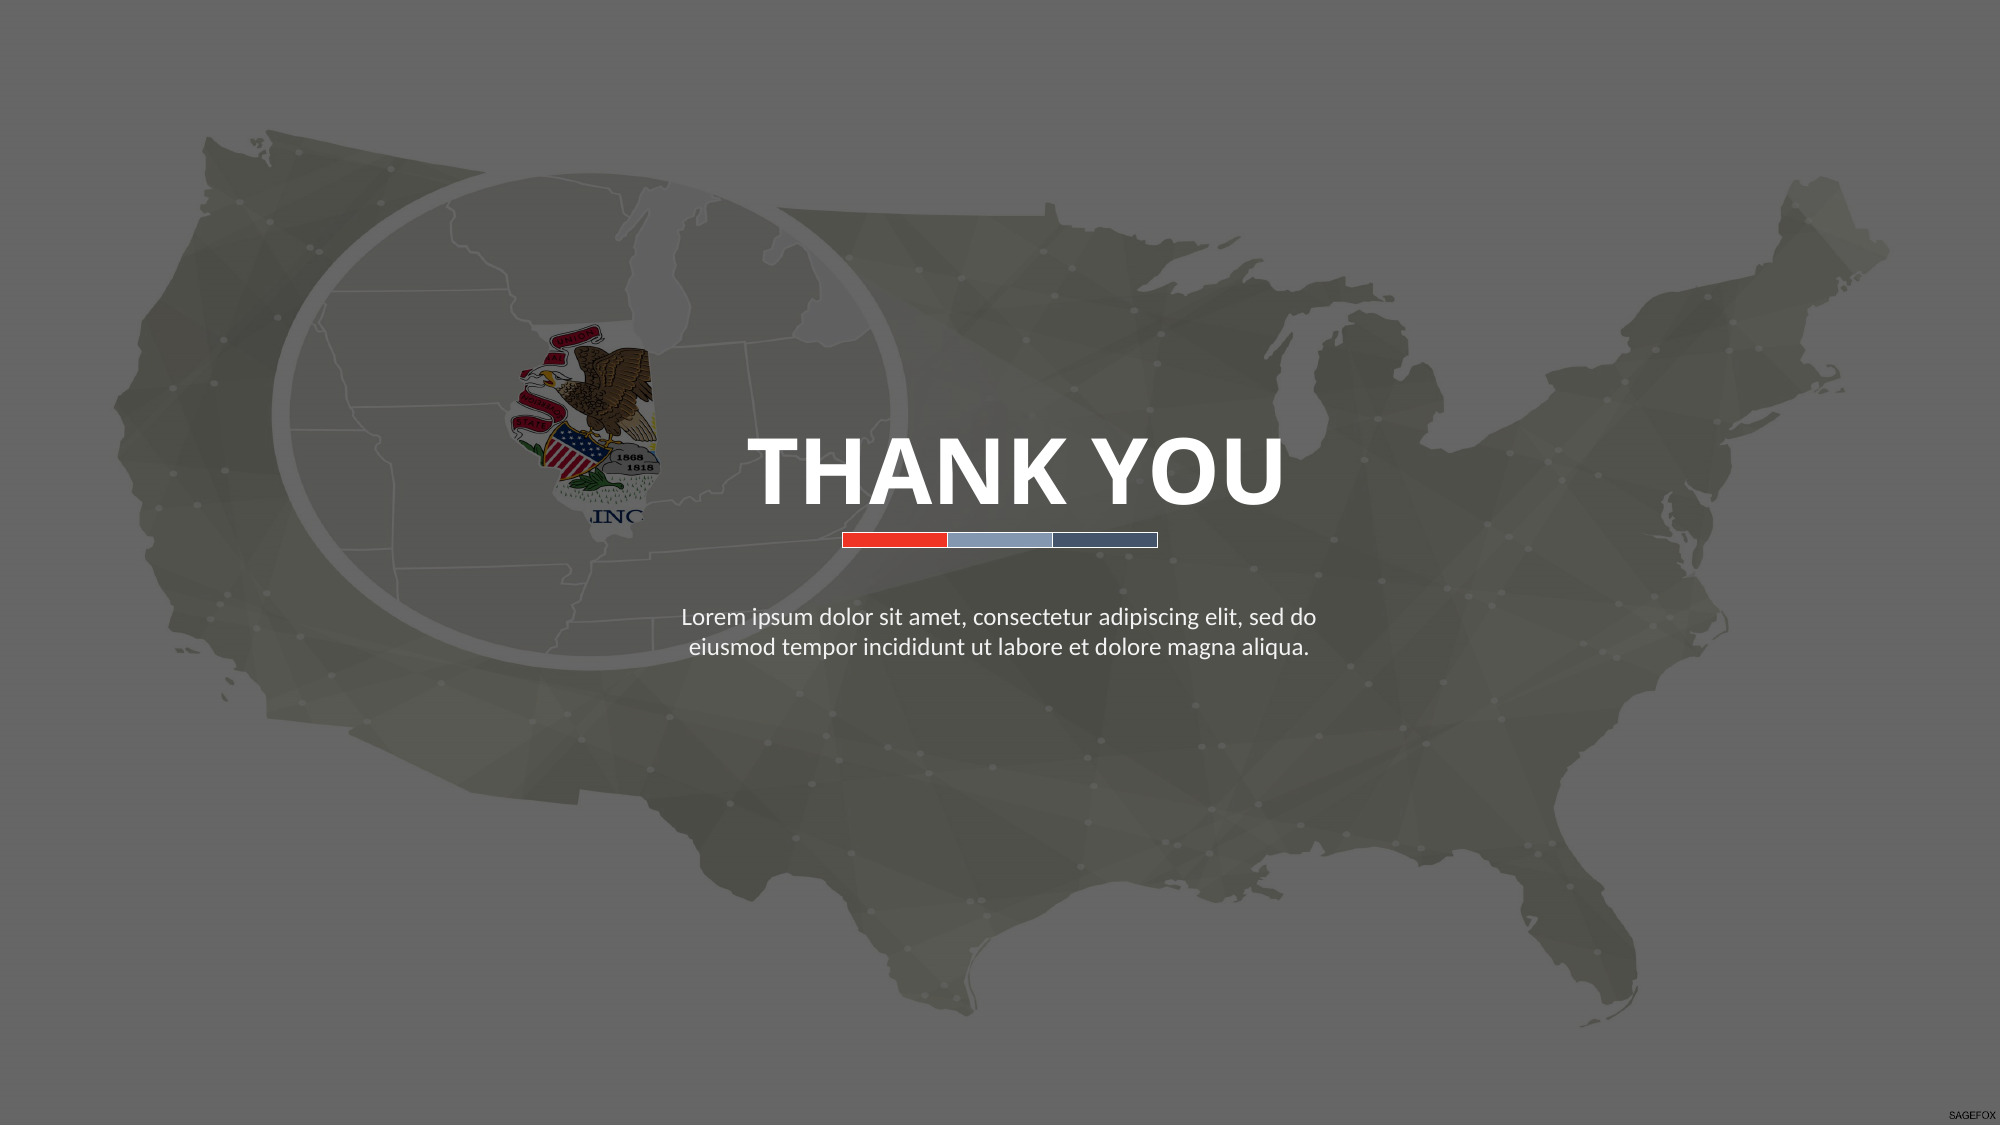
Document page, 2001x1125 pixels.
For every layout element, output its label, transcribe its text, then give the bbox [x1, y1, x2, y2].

text_box THANK YOU [565, 405, 1470, 531]
text_box Lorem ipsum dolor sit amet, consectetur adipiscing elit, sed do eiusmod tempor incididunt ut labore et dolore magna aliqua. [660, 593, 1340, 668]
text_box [842, 532, 1158, 548]
picture [0, 0, 2001, 1125]
